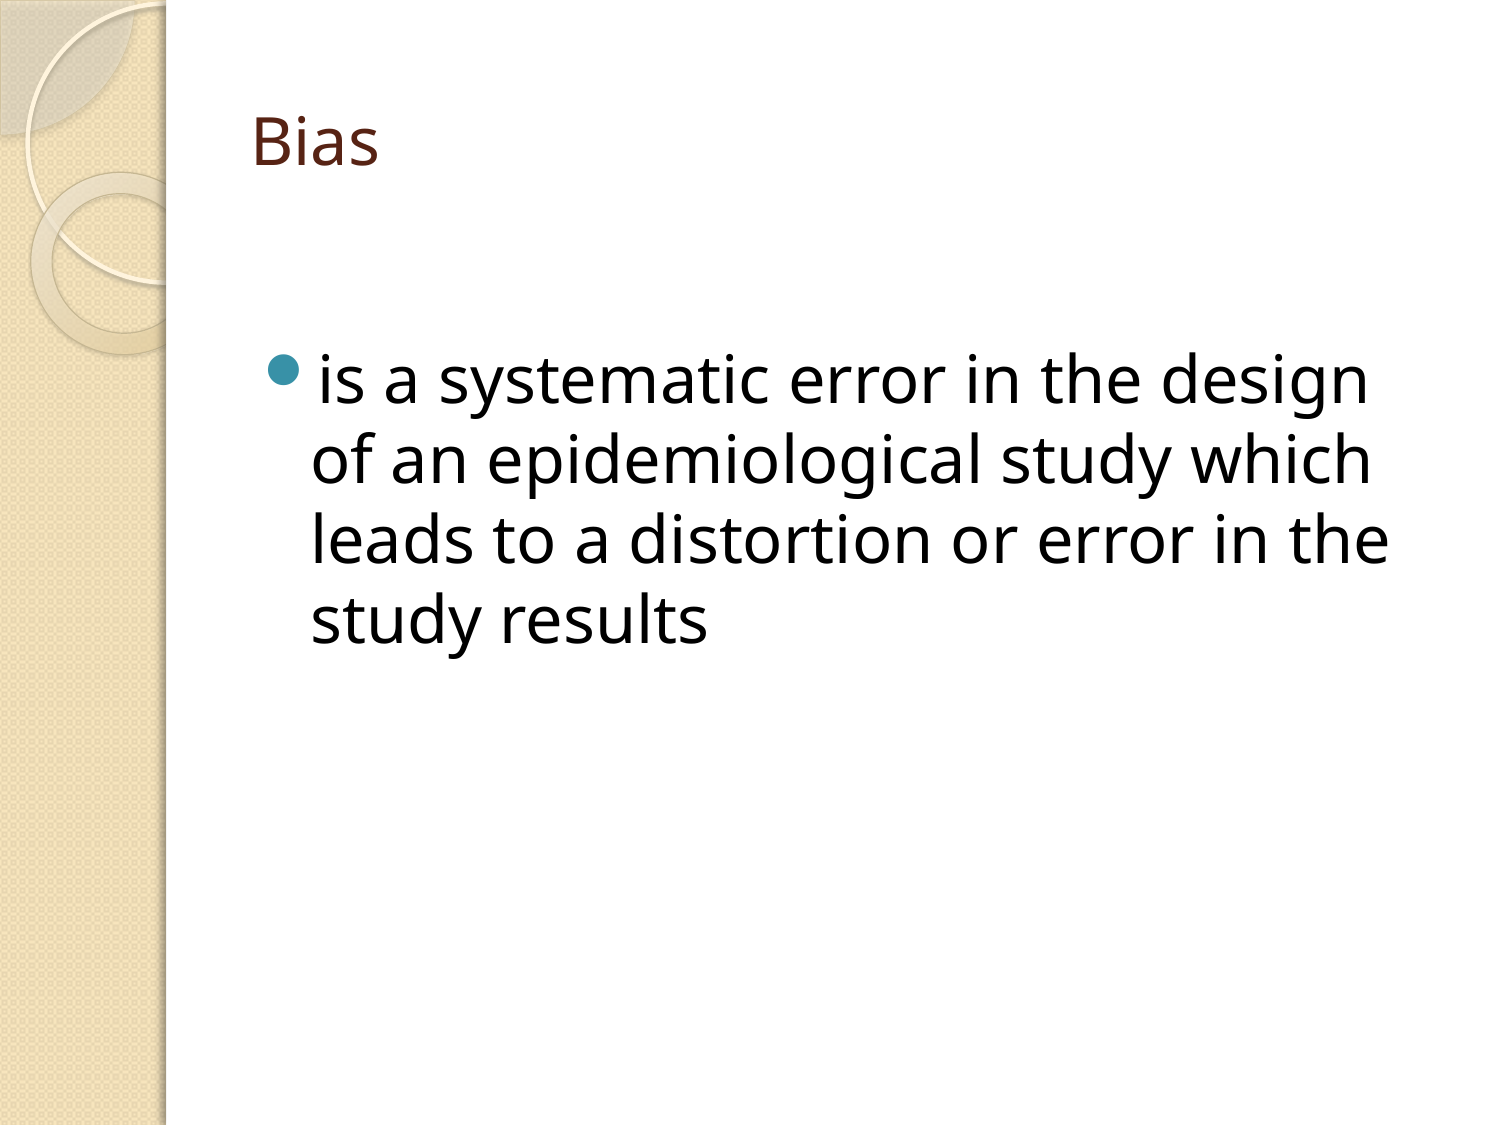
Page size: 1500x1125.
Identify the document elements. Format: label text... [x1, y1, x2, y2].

title Bias [235, 45, 1466, 233]
list is a systematic error in the design of an epidemiological study which leads to a distortion or error in the study results [235, 237, 1466, 1025]
